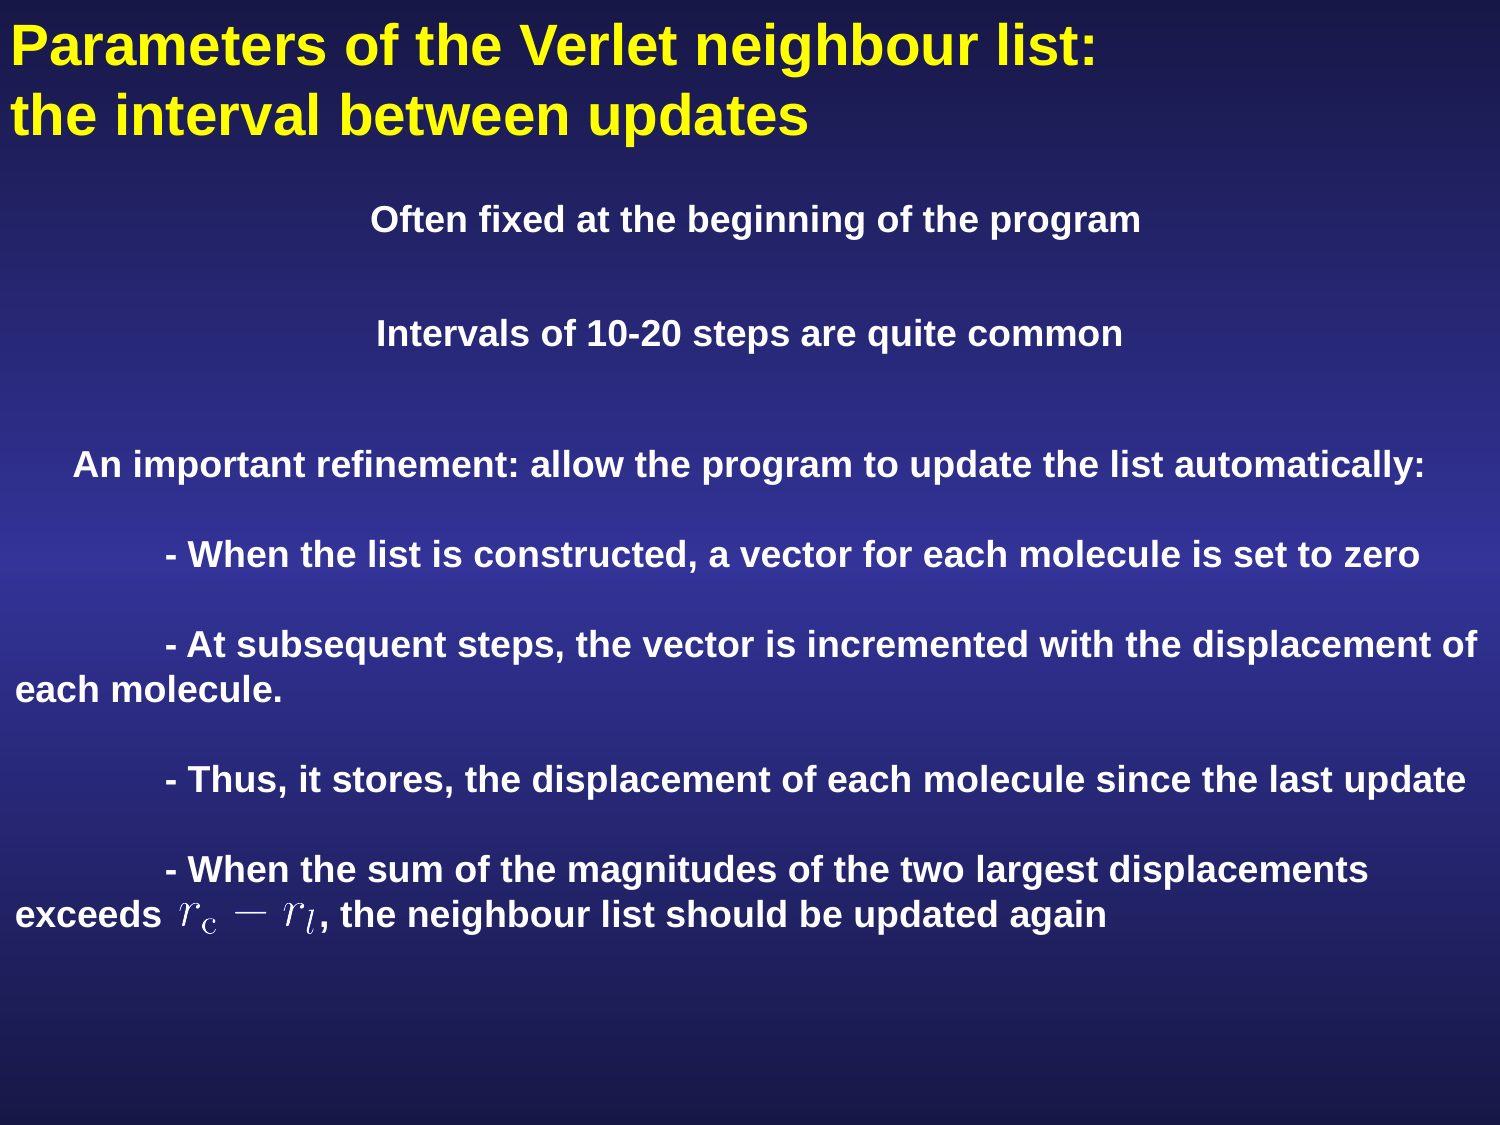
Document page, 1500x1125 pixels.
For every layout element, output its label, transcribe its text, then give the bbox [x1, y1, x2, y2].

text_box Intervals of 10-20 steps are quite common [56, 301, 1444, 362]
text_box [0, 431, 1500, 948]
text_box Often fixed at the beginning of the program [62, 187, 1450, 248]
text_box Parameters of the Verlet neighbour list: the interval between updates [0, 0, 1163, 154]
